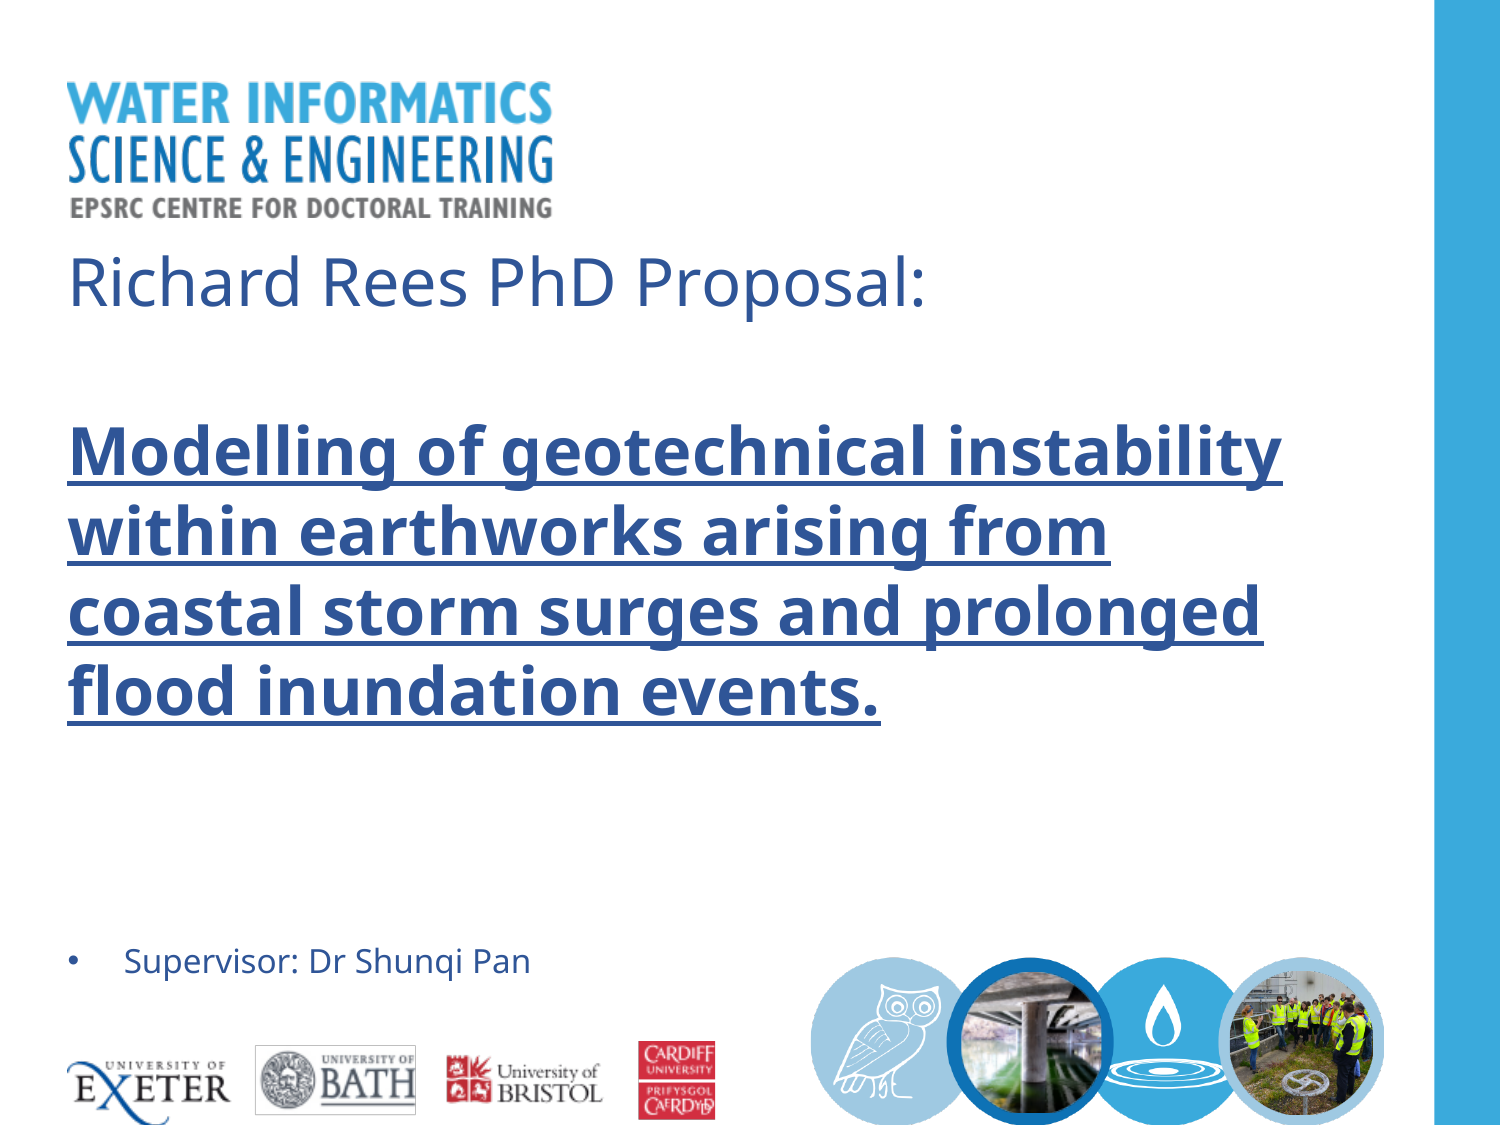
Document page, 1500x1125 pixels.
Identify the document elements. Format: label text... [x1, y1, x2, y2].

text_box Supervisor: Dr Shunqi Pan [52, 901, 745, 1024]
picture [67, 78, 631, 252]
text_box Richard Rees PhD Proposal: Modelling of geotechnical instability within earthworks arising from coastal storm surges and prolonged flood inundation events. [52, 231, 1349, 737]
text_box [67, 951, 1384, 1125]
